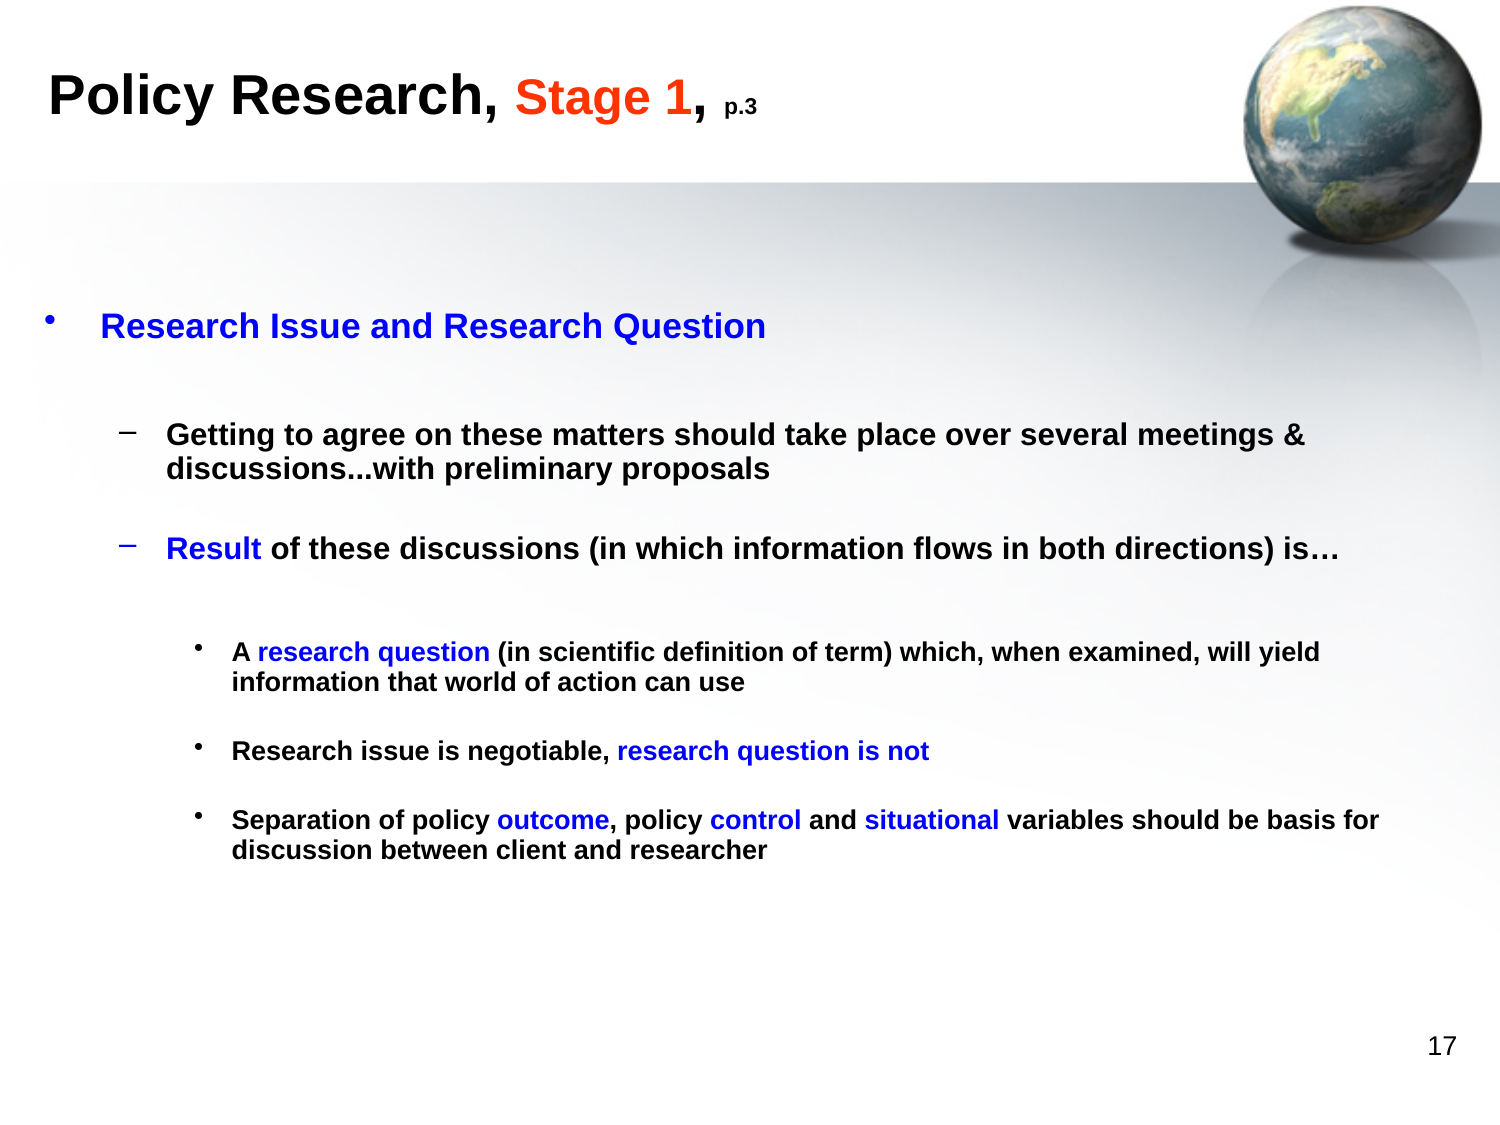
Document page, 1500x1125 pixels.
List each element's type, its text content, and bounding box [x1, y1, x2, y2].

slide_number 17 [1159, 1020, 1473, 1096]
title Policy Research, Stage 1, p.3 [33, 22, 1239, 162]
list Research Issue and Research Question Getting to agree on these matters should take place over several meetings & discussions...with preliminary proposals Result of these discussions (in which information flows in both directions) is… A research question (in scientific definition of term) which, when examined, will yield information that world of action can use Research issue is negotiable, research question is not Separation of policy outcome, policy control and situational variables should be basis for discussion between client and researcher [28, 299, 1471, 995]
picture [0, 0, 1500, 1125]
